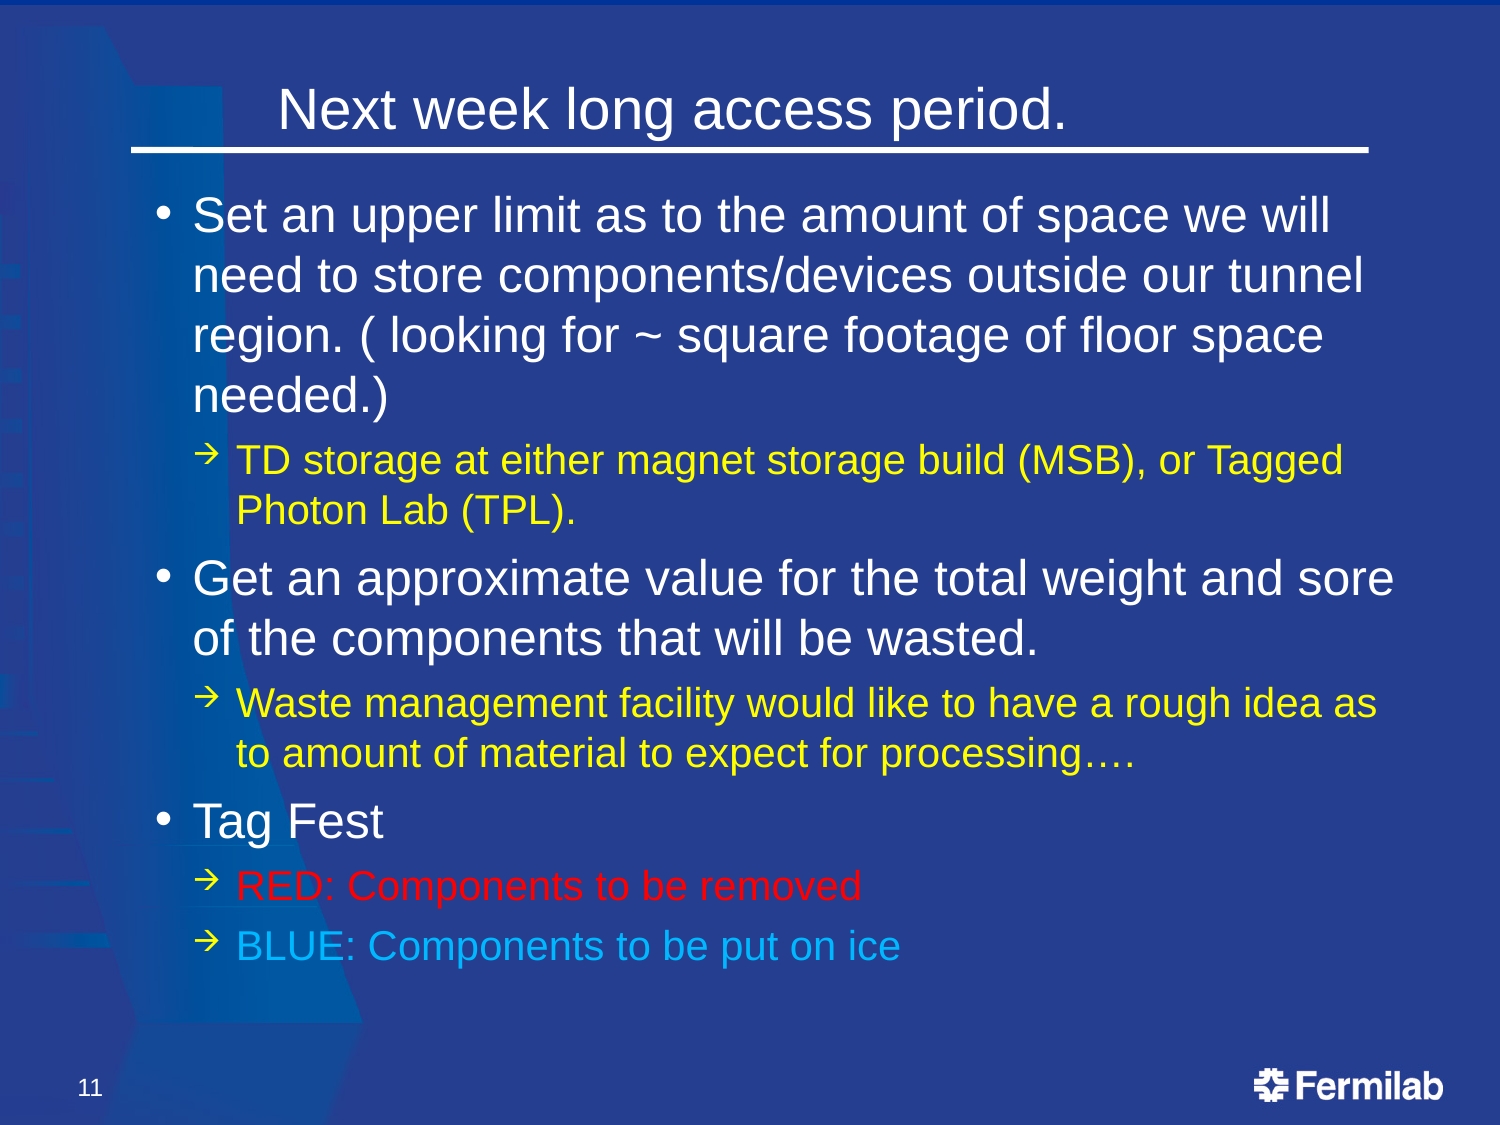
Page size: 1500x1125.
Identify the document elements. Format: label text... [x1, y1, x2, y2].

title Next week long access period. [262, 62, 1388, 151]
slide_number 11 [62, 1034, 225, 1110]
list Set an upper limit as to the amount of space we will need to store components/devices outside our tunnel region. ( looking for ~ square footage of floor space needed.) TD storage at either magnet storage build (MSB), or Tagged Photon Lab (TPL). Get an approximate value for the total weight and sore of the components that will be wasted. Waste management facility would like to have a rough idea as to amount of material to expect for processing…. Tag Fest RED: Components to be removed BLUE: Components to be put on ice [124, 174, 1426, 1063]
picture [0, 5, 1500, 1125]
